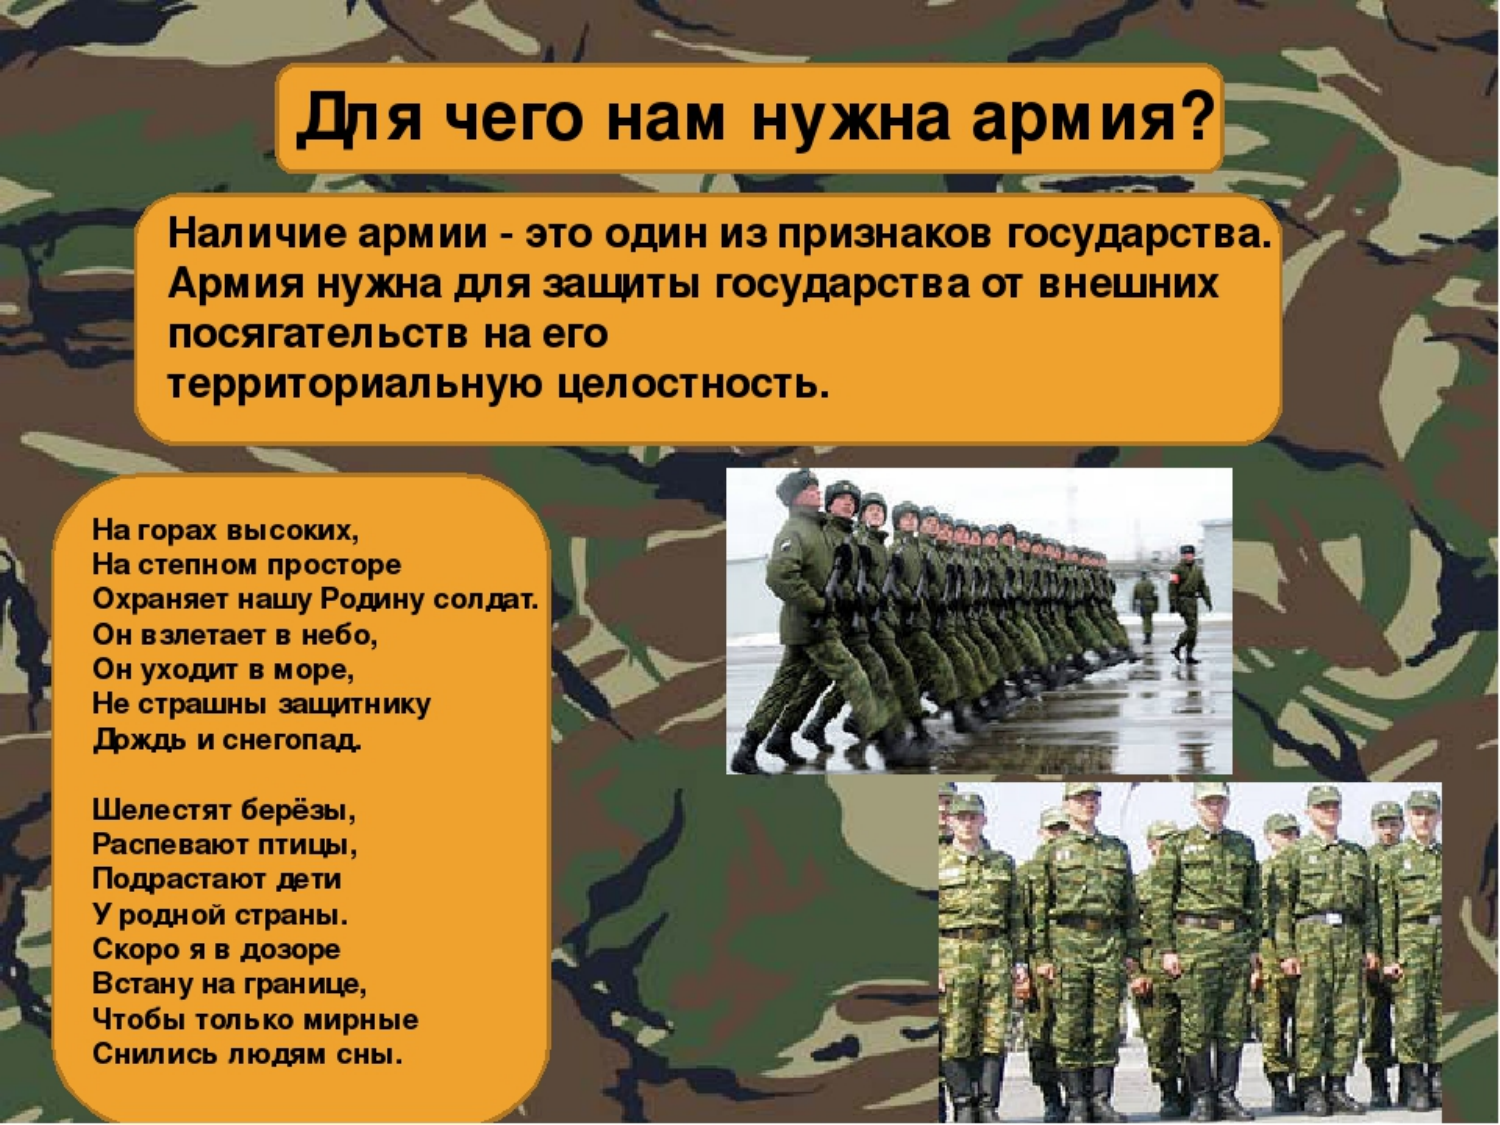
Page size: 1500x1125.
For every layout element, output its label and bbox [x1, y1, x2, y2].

list [0, 0, 1500, 1125]
